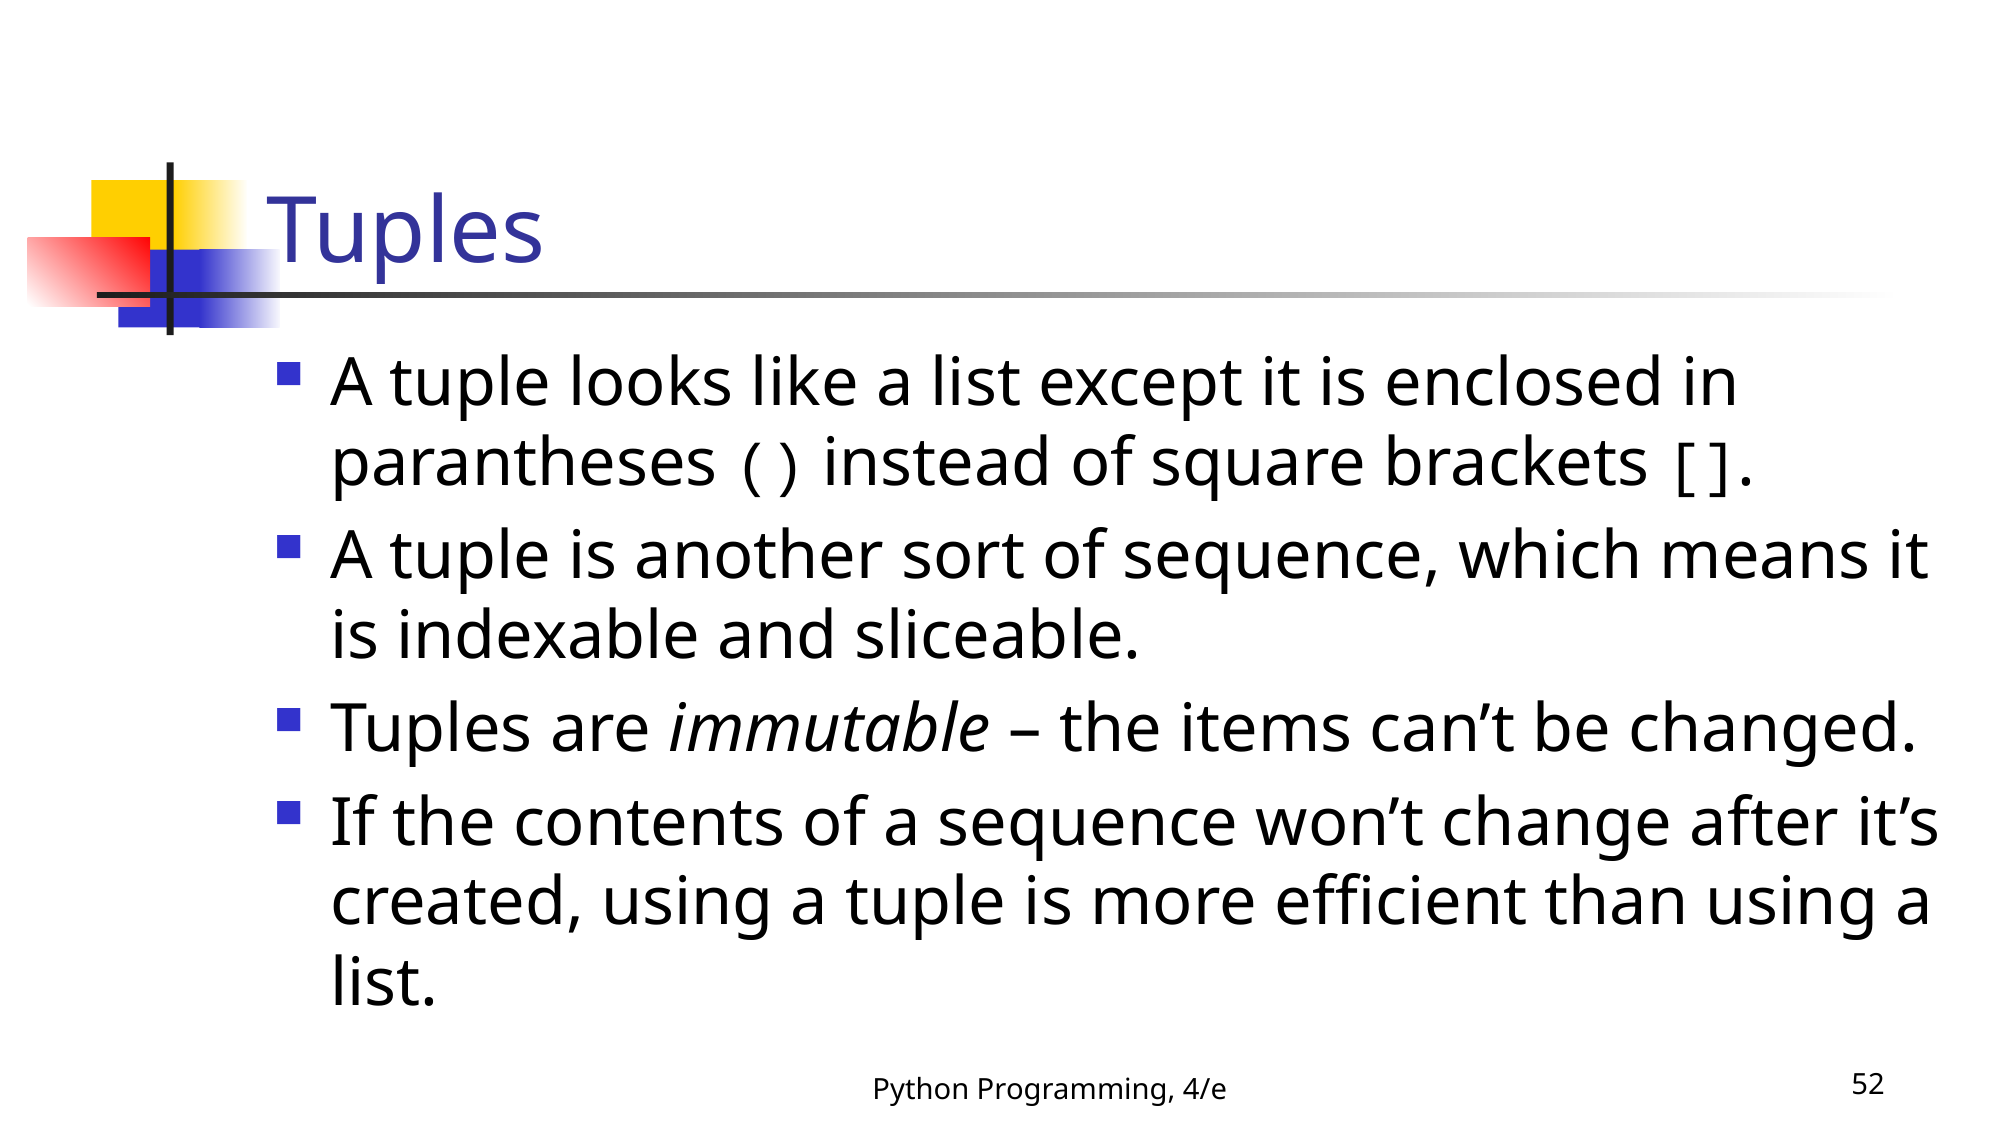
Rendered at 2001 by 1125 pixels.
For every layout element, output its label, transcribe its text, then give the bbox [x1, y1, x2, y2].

list A tuple looks like a list except it is enclosed in parantheses () instead of square brackets []. A tuple is another sort of sequence, which means it is indexable and sliceable. Tuples are immutable – the items can’t be changed. If the contents of a sequence won’t change after it’s created, using a tuple is more efficient than using a list. [258, 331, 1959, 1006]
slide_number 52 [1483, 1037, 1901, 1113]
footer Python Programming, 4/e [733, 1037, 1367, 1113]
title Tuples [251, 101, 1957, 289]
